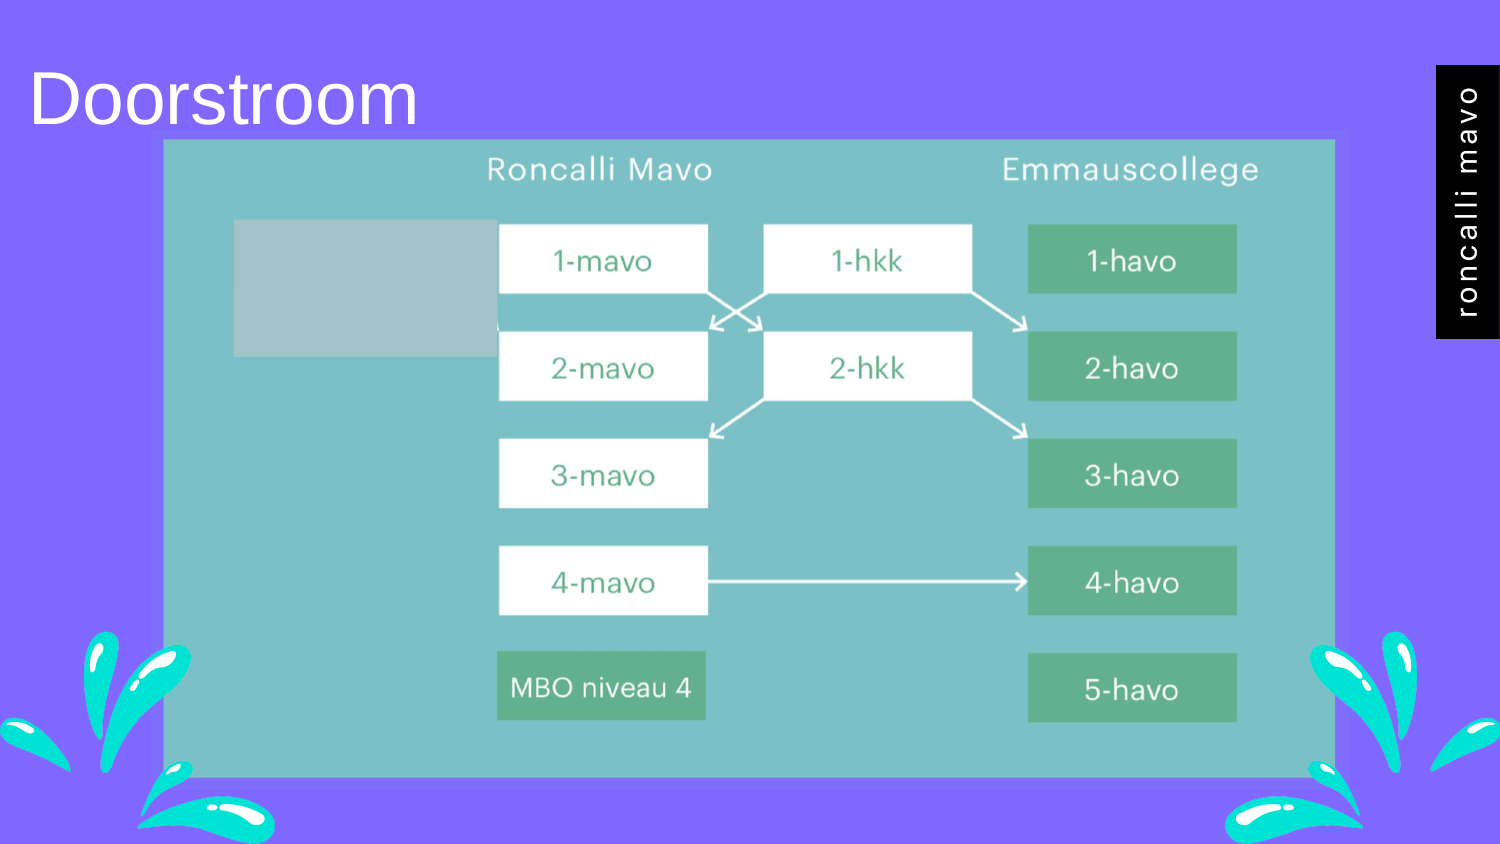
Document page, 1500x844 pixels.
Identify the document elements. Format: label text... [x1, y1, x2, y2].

picture [0, 129, 1500, 844]
title Doorstroom [28, 4, 1500, 630]
